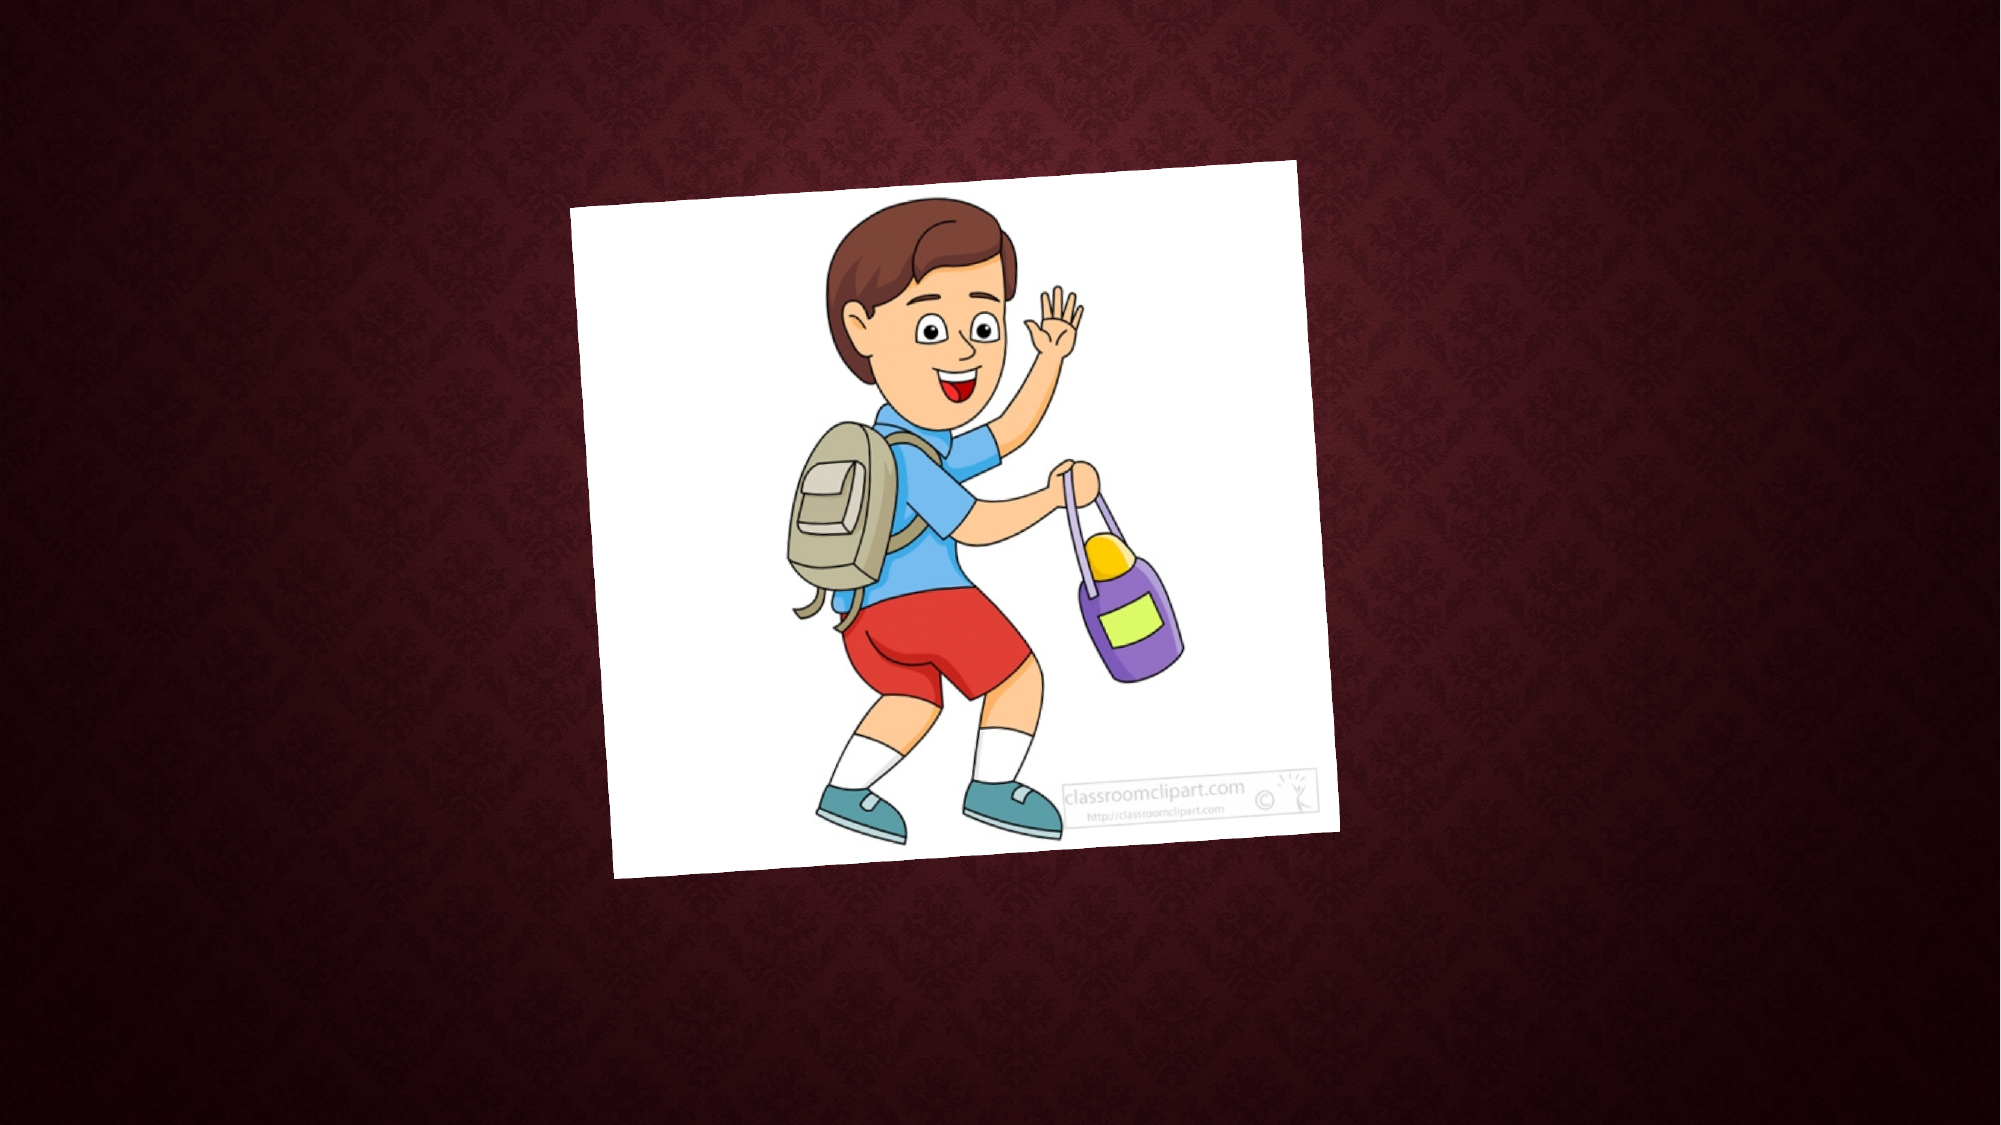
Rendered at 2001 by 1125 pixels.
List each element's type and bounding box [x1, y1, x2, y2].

picture [571, 160, 1340, 878]
